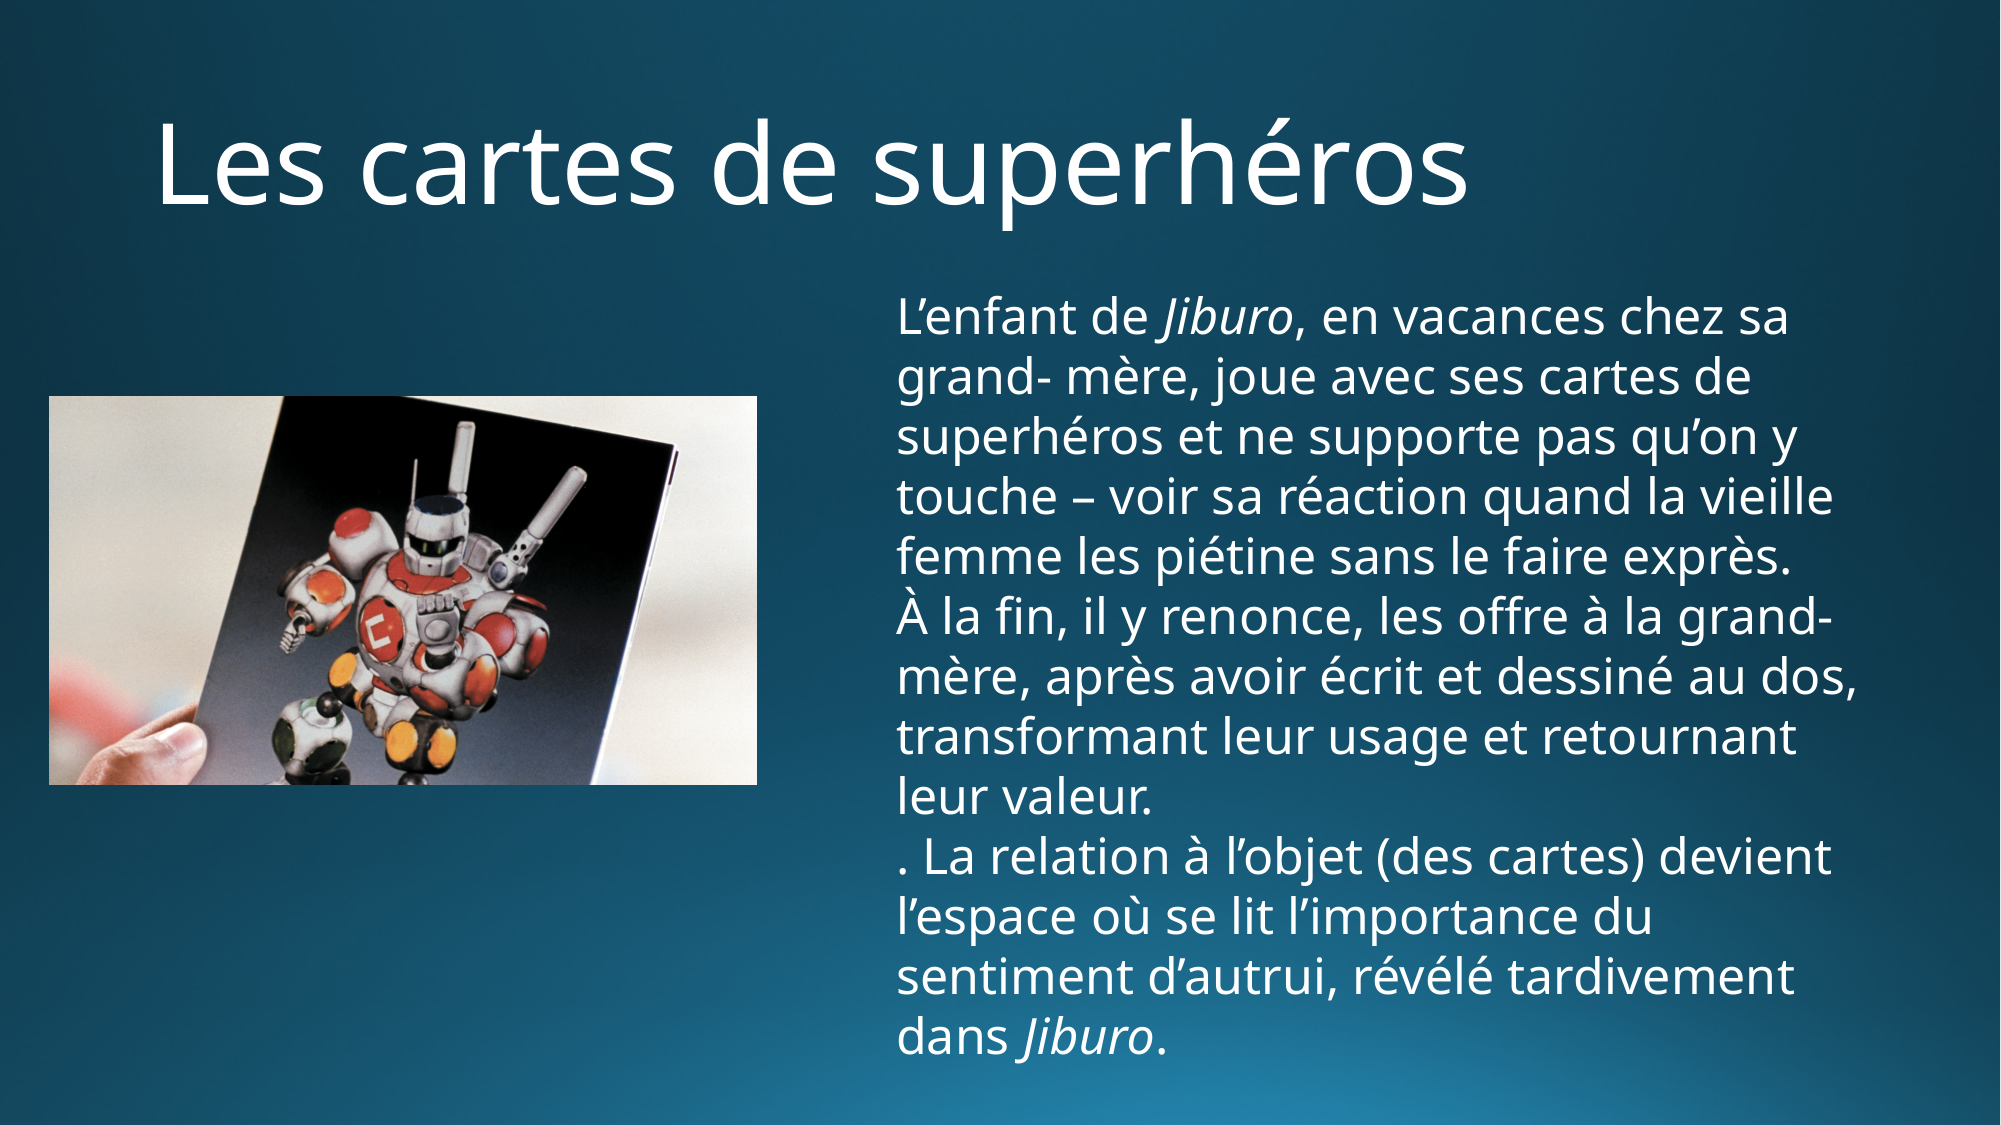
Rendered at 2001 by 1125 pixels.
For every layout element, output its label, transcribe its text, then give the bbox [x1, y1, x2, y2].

title Les cartes de superhéros [137, 59, 1863, 278]
picture [0, 0, 2001, 1125]
text_box L’enfant de Jiburo, en vacances chez sa grand- mère, joue avec ses cartes de superhéros et ne supporte pas qu’on y touche – voir sa réaction quand la vieille femme les piétine sans le faire exprès. À la fin, il y renonce, les offre à la grand-mère, après avoir écrit et dessiné au dos, transformant leur usage et retournant leur valeur. . La relation à l’objet (des cartes) devient l’espace où se lit l’importance du sentiment d’autrui, révélé tardivement dans Jiburo. [881, 277, 1882, 1072]
